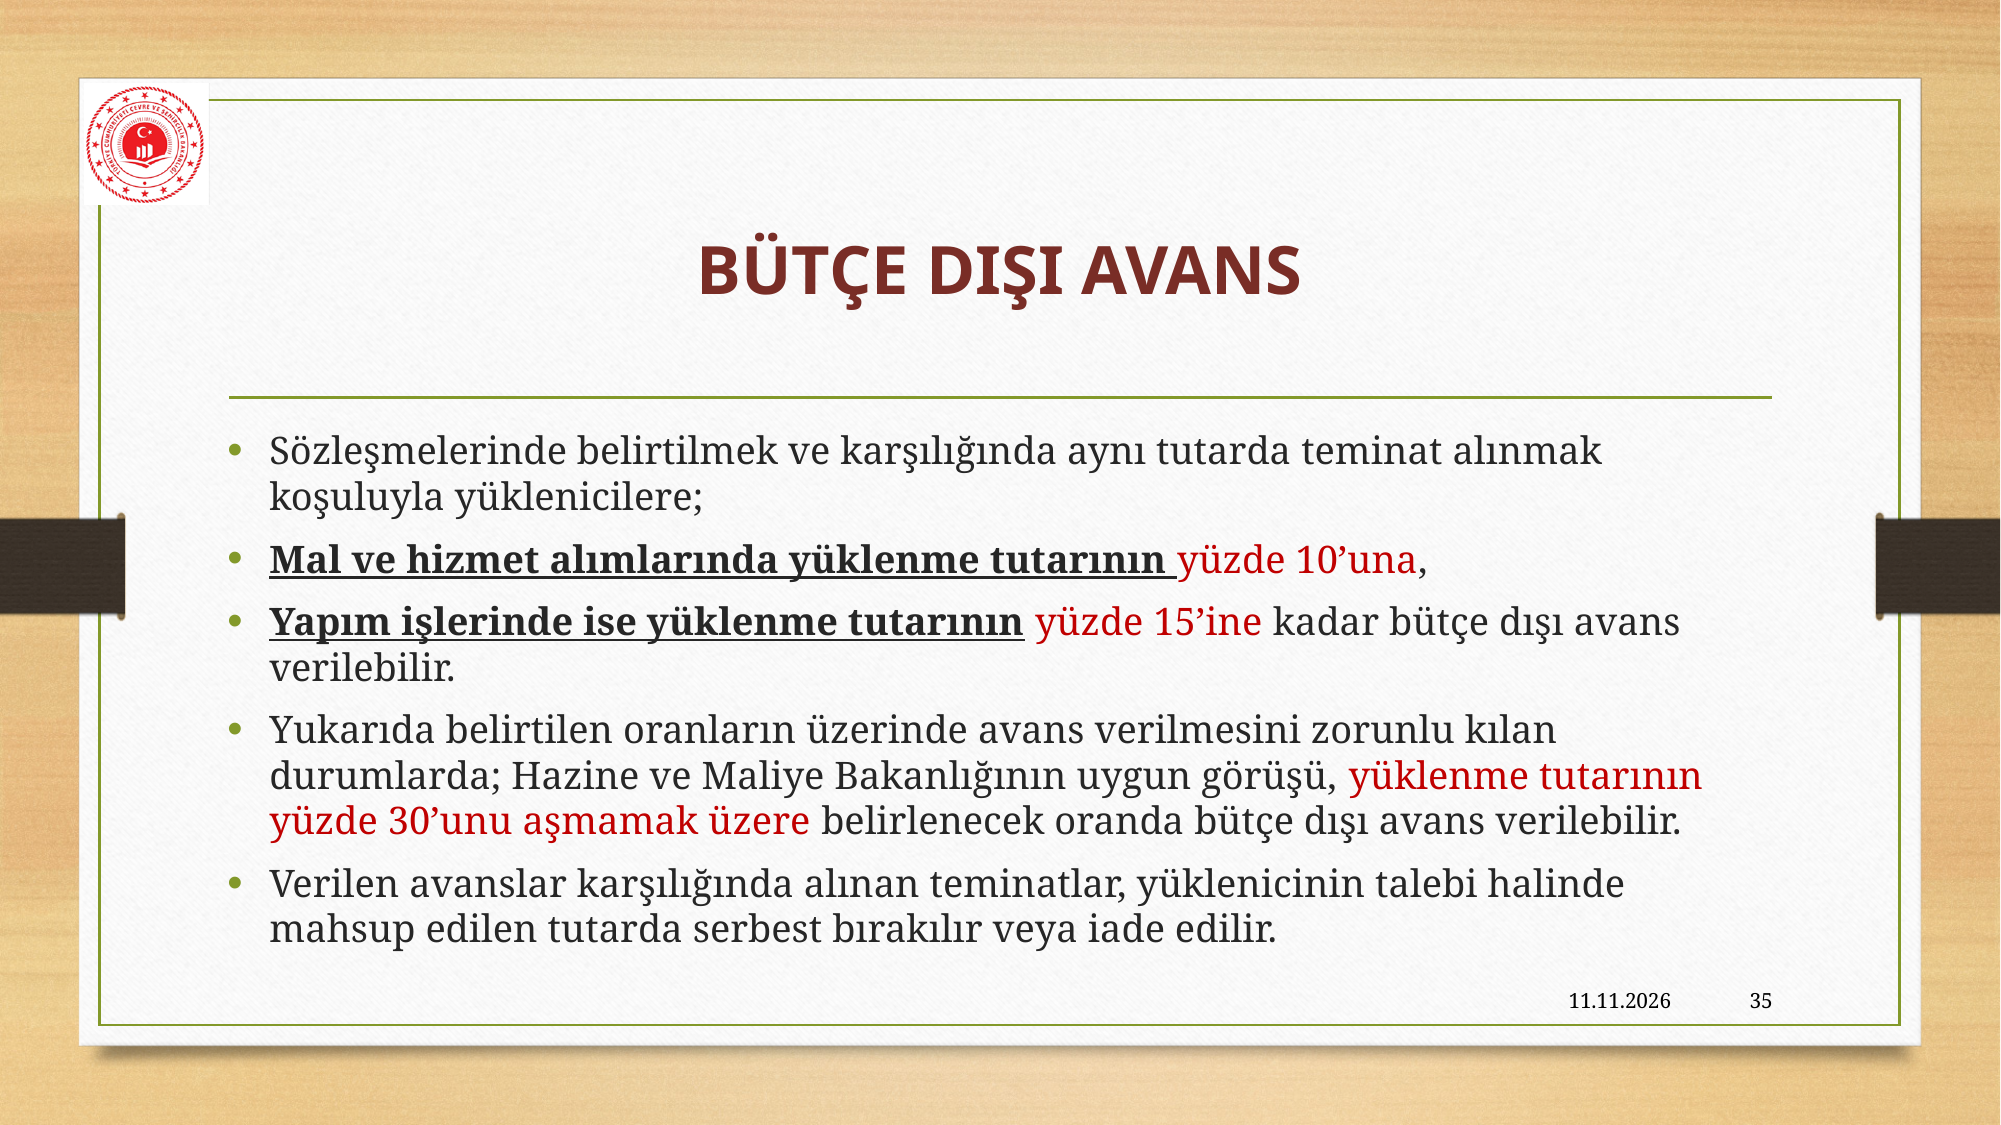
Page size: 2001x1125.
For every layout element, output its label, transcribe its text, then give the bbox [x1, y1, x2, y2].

title BÜTÇE DIŞI AVANS [212, 161, 1788, 375]
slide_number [1423, 979, 1686, 1025]
picture [0, 0, 2001, 1125]
list Sözleşmelerinde belirtilmek ve karşılığında aynı tutarda teminat alınmak koşuluyla yüklenicilere; Mal ve hizmet alımlarında yüklenme tutarının yüzde 10’una, Yapım işlerinde ise yüklenme tutarının yüzde 15’ine kadar bütçe dışı avans verilebilir. Yukarıda belirtilen oranların üzerinde avans verilmesini zorunlu kılan durumlarda; Hazine ve Maliye Bakanlığının uygun görüşü, yüklenme tutarının yüzde 30’unu aşmamak üzere belirlenecek oranda bütçe dışı avans verilebilir. Verilen avanslar karşılığında alınan teminatlar, yüklenicinin talebi halinde mahsup edilen tutarda serbest bırakılır veya iade edilir. [212, 419, 1788, 964]
slide_number 35 [1698, 979, 1788, 1025]
